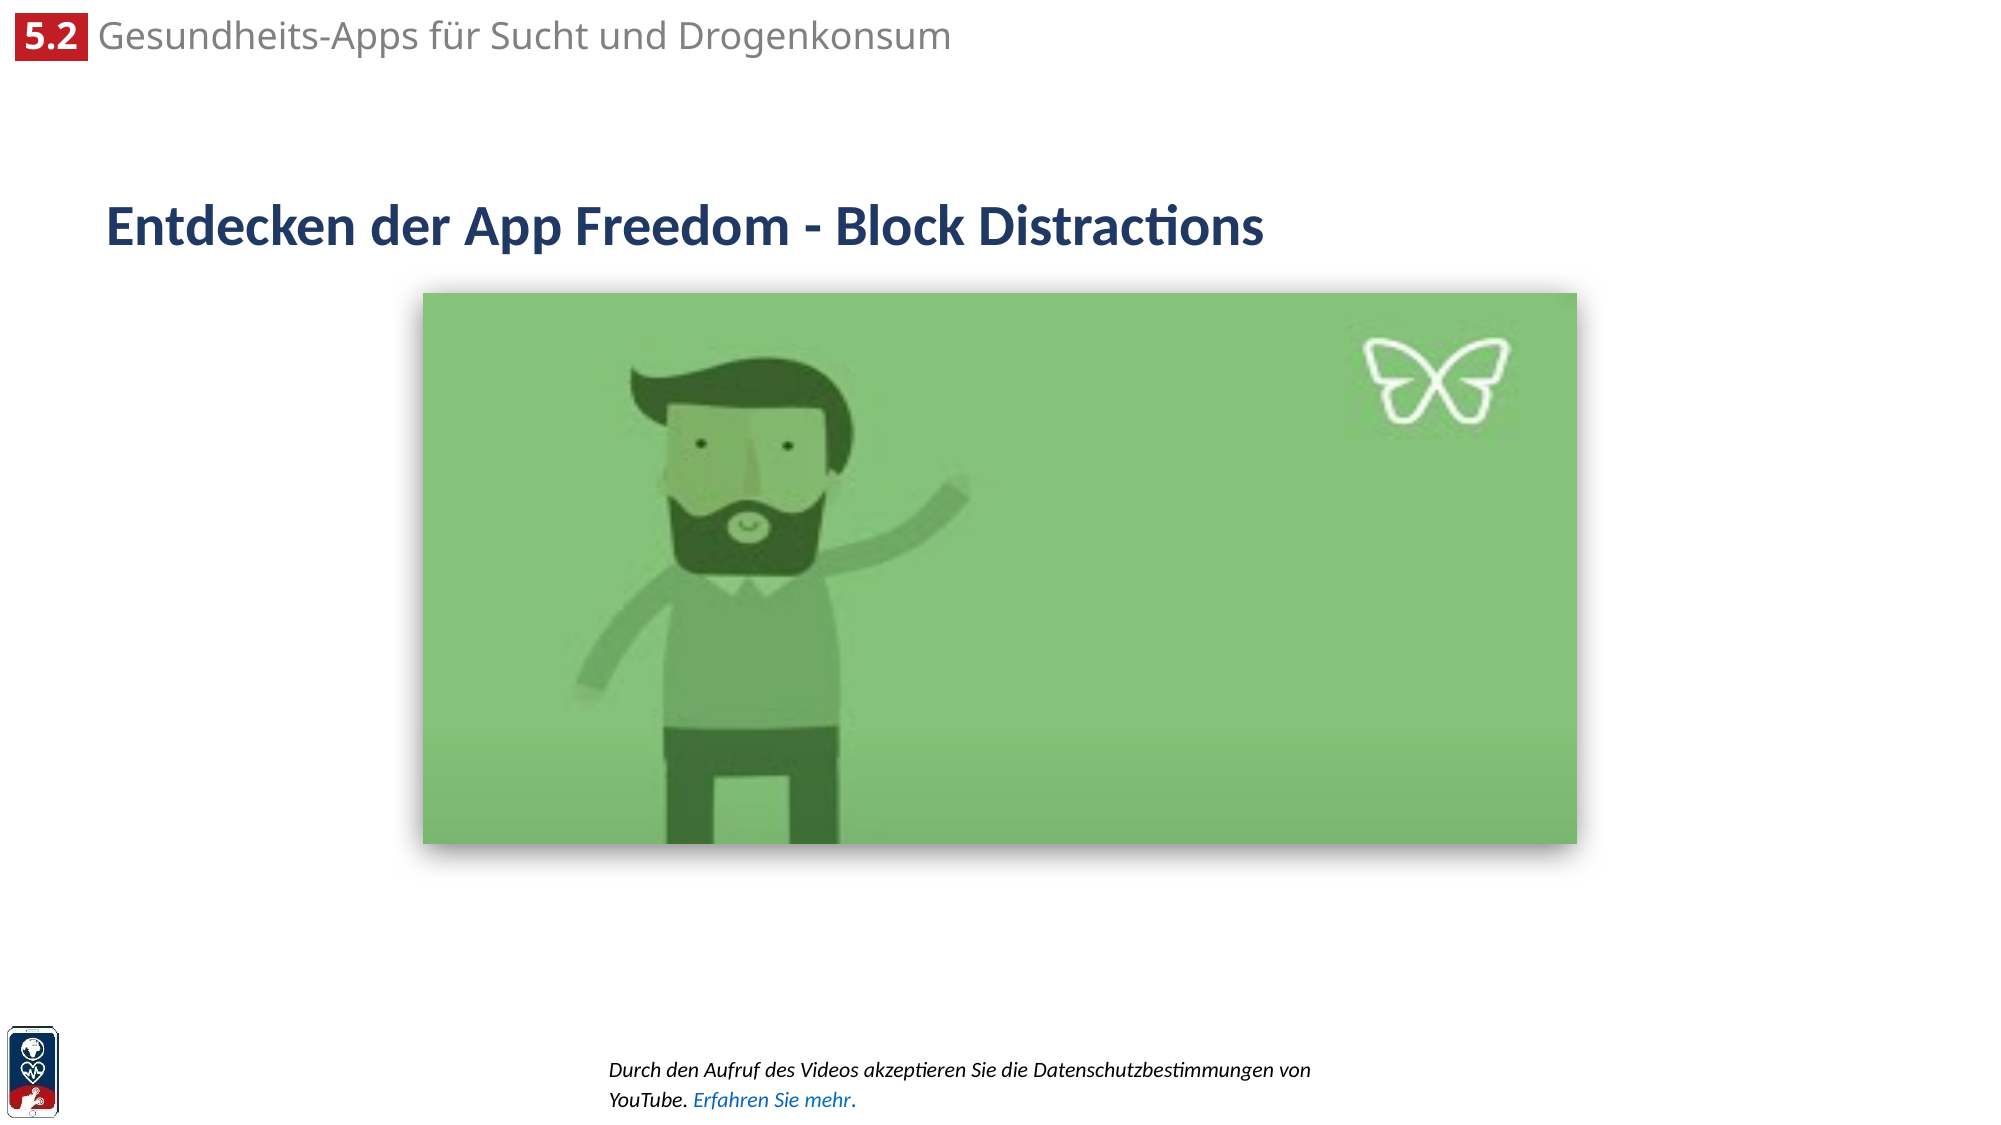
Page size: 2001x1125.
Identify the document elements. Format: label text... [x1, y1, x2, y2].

text_box Durch den Aufruf des Videos akzeptieren Sie die Datenschutzbestimmungen von YouTube. Erfahren Sie mehr. [594, 1048, 1370, 1120]
title Entdecken der App Freedom - Block Distractions [91, 177, 1906, 277]
picture [423, 293, 1577, 844]
picture [7, 1026, 59, 1118]
